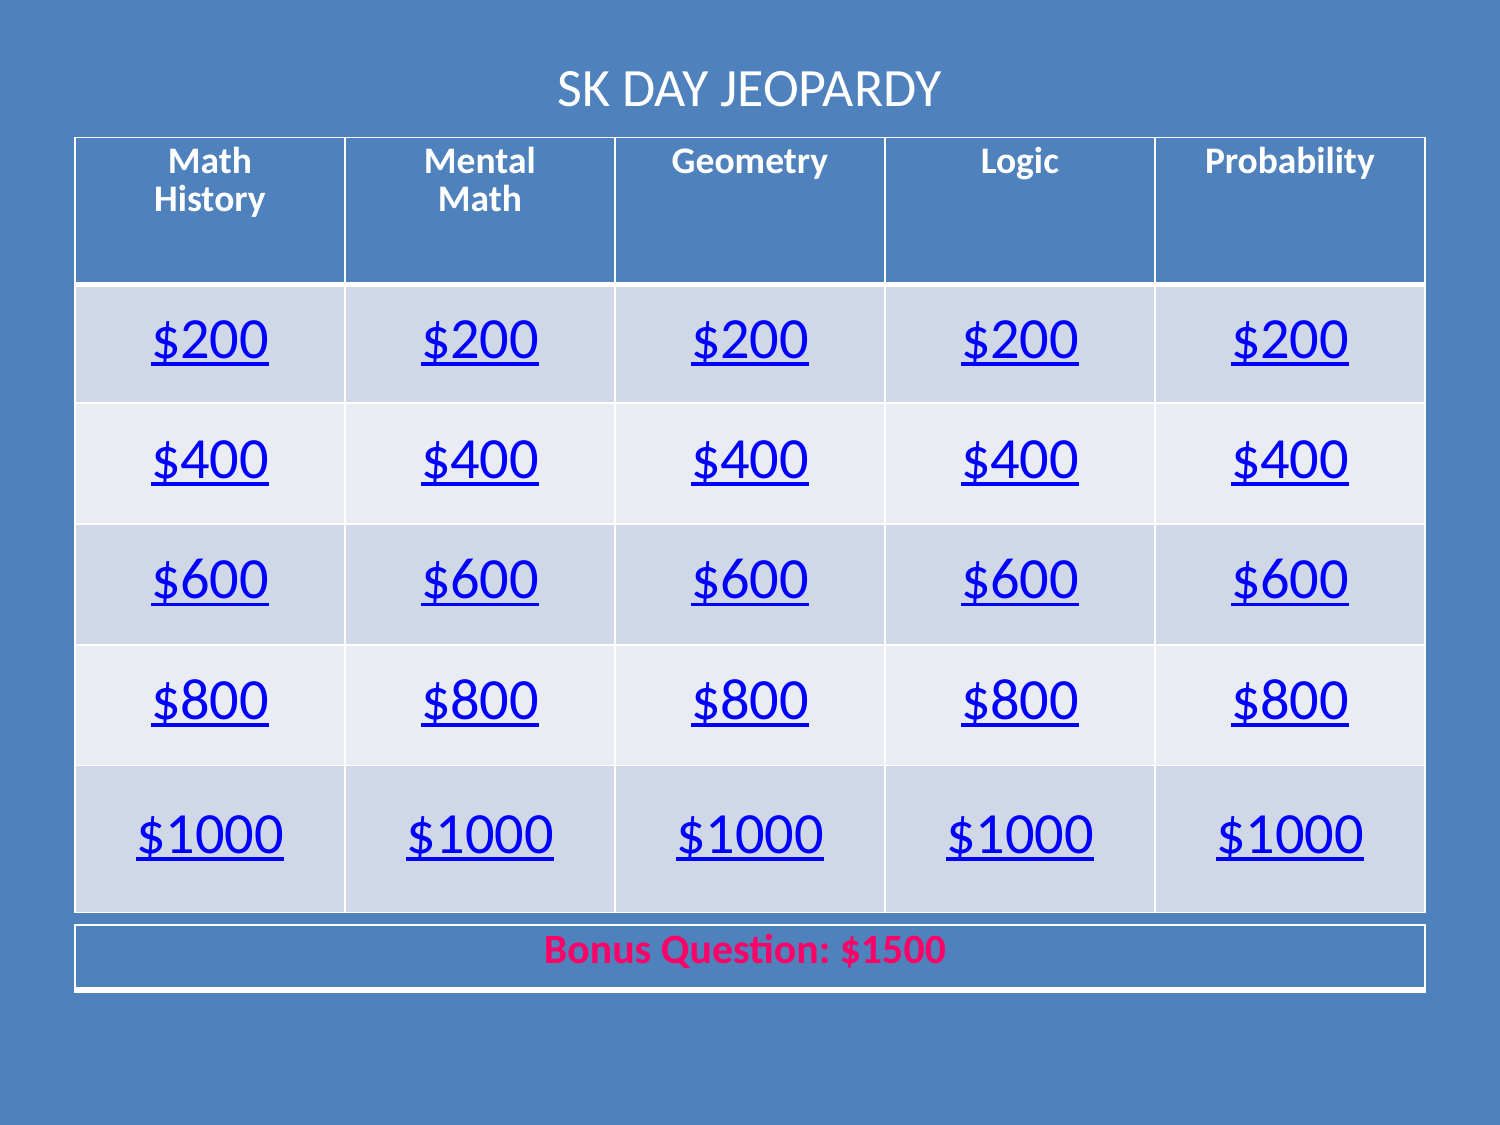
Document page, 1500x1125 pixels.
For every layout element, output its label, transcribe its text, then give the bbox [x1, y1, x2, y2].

table_cell $400 [886, 404, 1154, 523]
table_cell $600 [76, 525, 344, 644]
table_cell $1000 [886, 766, 1154, 912]
table_header Geometry [616, 138, 884, 282]
table_cell $200 [346, 287, 614, 402]
table_header Mental Math [346, 138, 614, 282]
table_cell $200 [76, 287, 344, 402]
table_cell $800 [616, 646, 884, 765]
table_header Logic [886, 138, 1154, 282]
table_cell $200 [886, 287, 1154, 402]
table_cell $800 [346, 646, 614, 765]
table_cell $400 [616, 404, 884, 523]
table_cell $200 [616, 287, 884, 402]
table_cell $600 [1156, 525, 1424, 644]
table_cell $200 [1156, 287, 1424, 402]
table_header Bonus Question: $1500 [76, 926, 1424, 987]
table_cell $400 [76, 404, 344, 523]
table_cell $1000 [616, 766, 884, 912]
table_cell $400 [1156, 404, 1424, 523]
table_cell $400 [346, 404, 614, 523]
table_cell $800 [1156, 646, 1424, 765]
table_cell $600 [346, 525, 614, 644]
table_cell $1000 [1156, 766, 1424, 912]
table_cell $1000 [346, 766, 614, 912]
table_cell $600 [886, 525, 1154, 644]
table_cell $800 [886, 646, 1154, 765]
table_cell $800 [76, 646, 344, 765]
table_header Probability [1156, 138, 1424, 282]
table_cell $600 [616, 525, 884, 644]
table_header Math History [76, 138, 344, 282]
title SK DAY JEOPARDY [75, 45, 1425, 125]
table_cell $1000 [76, 766, 344, 912]
